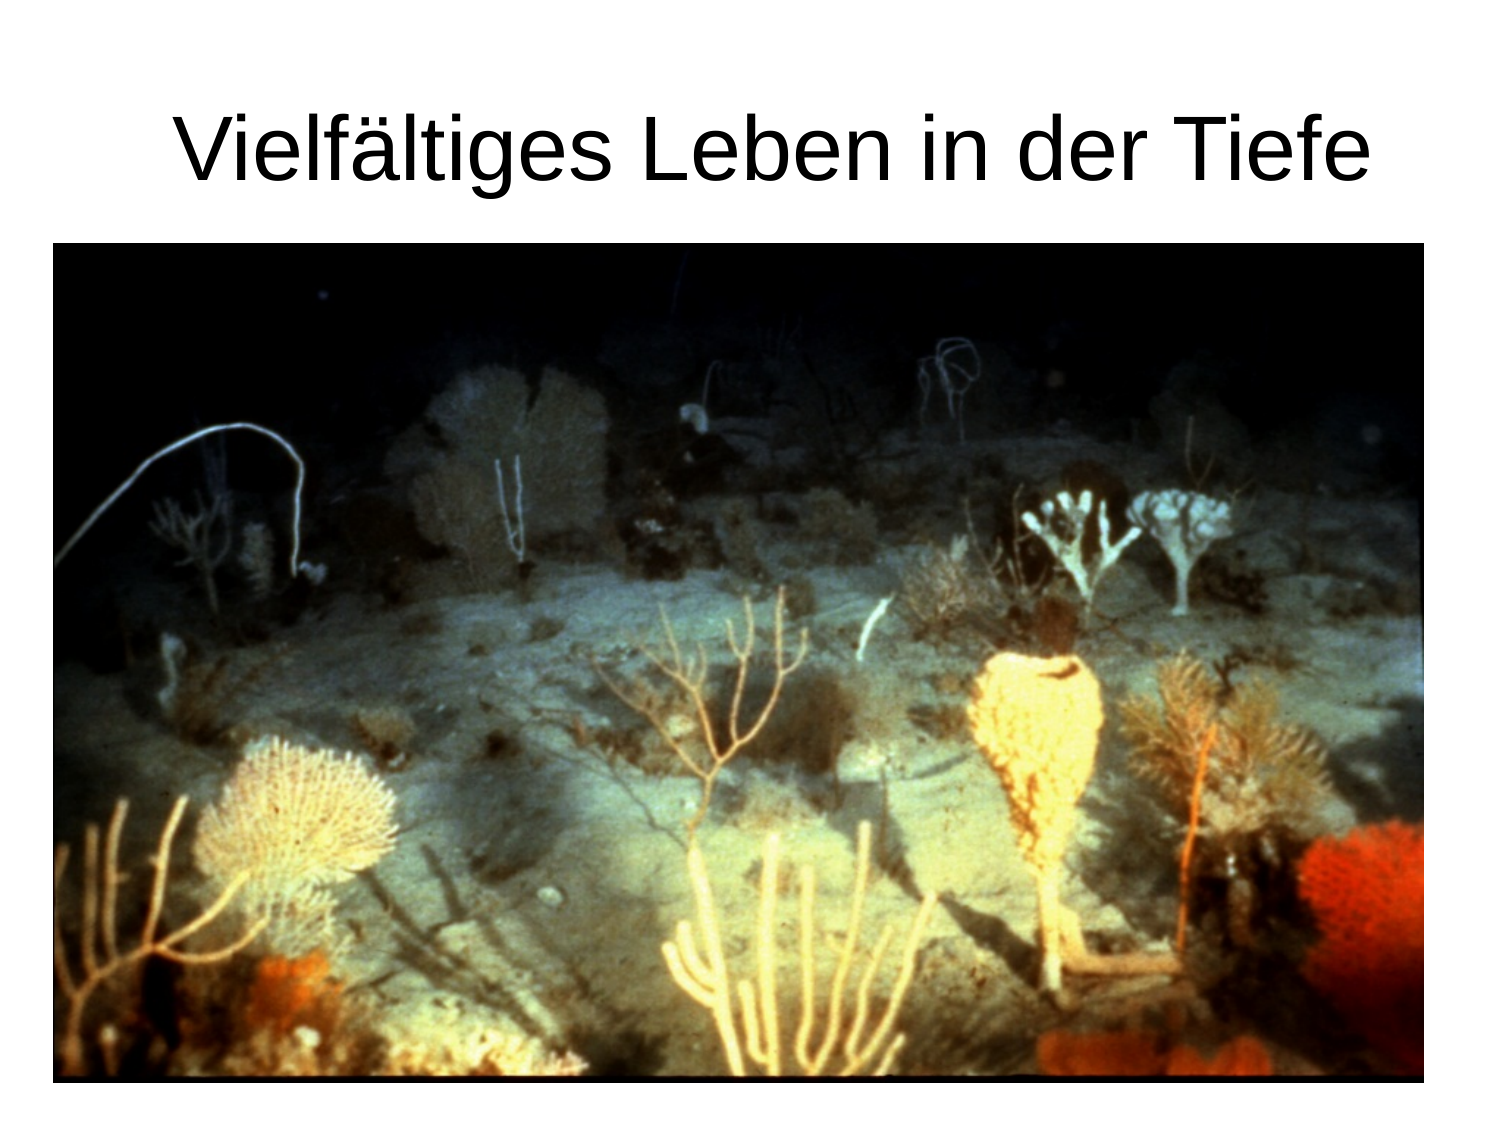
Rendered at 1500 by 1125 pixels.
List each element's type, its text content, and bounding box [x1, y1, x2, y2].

title Vielfältiges Leben in der Tiefe [112, 50, 1436, 238]
picture [52, 243, 1424, 1083]
